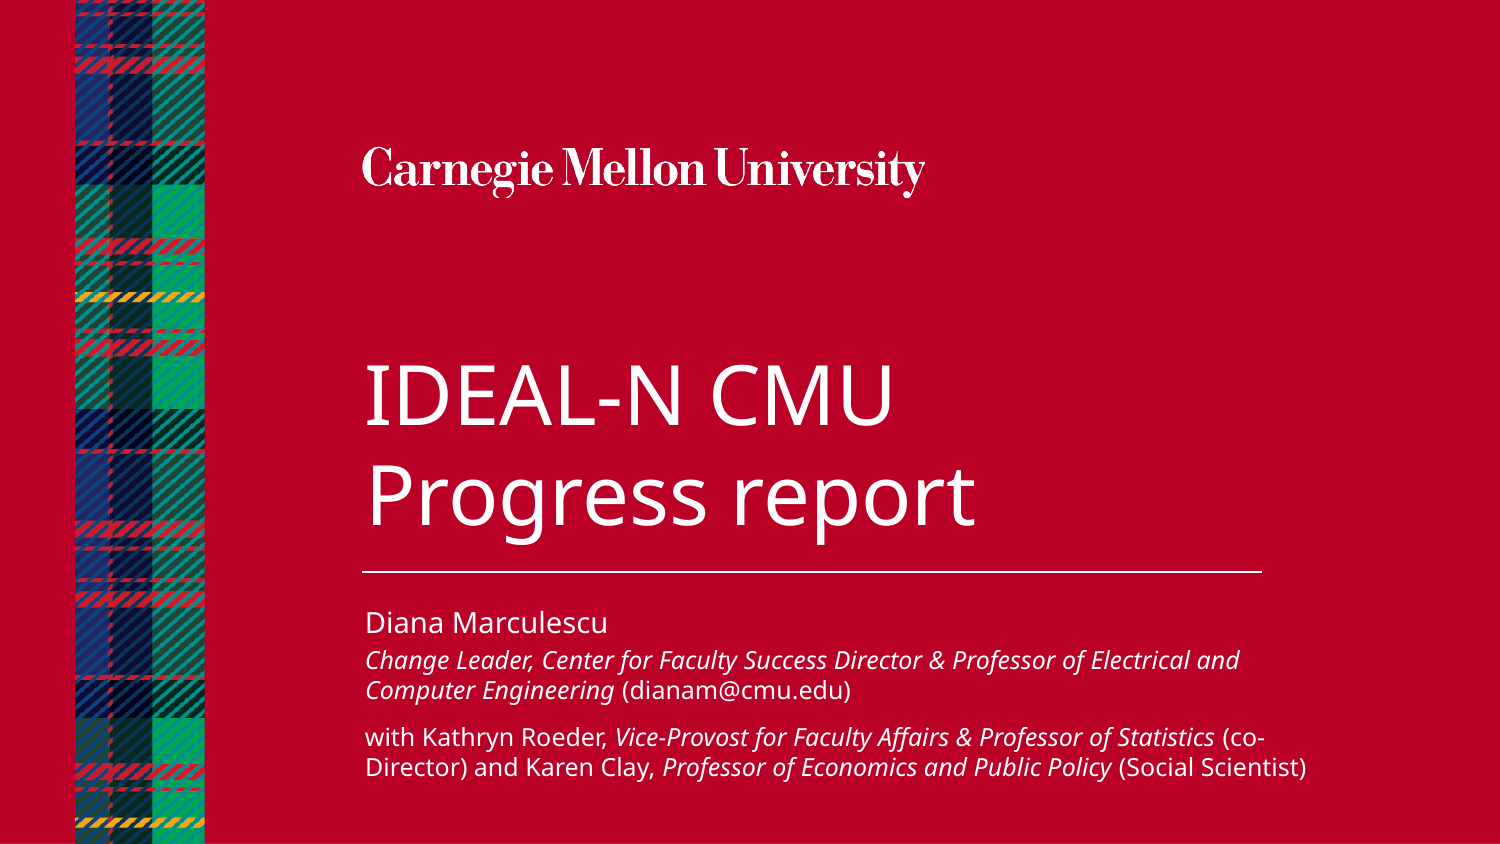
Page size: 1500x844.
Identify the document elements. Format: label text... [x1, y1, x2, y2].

picture [75, 0, 205, 844]
text_box IDEAL-N CMU Progress report [349, 334, 1263, 560]
text_box Diana Marculescu Change Leader, Center for Faculty Success Director & Professor of Electrical and Computer Engineering (dianam@cmu.edu) with Kathryn Roeder, Vice-Provost for Faculty Affairs & Professor of Statistics (co-Director) and Karen Clay, Professor of Economics and Public Policy (Social Scientist) [349, 596, 1325, 710]
